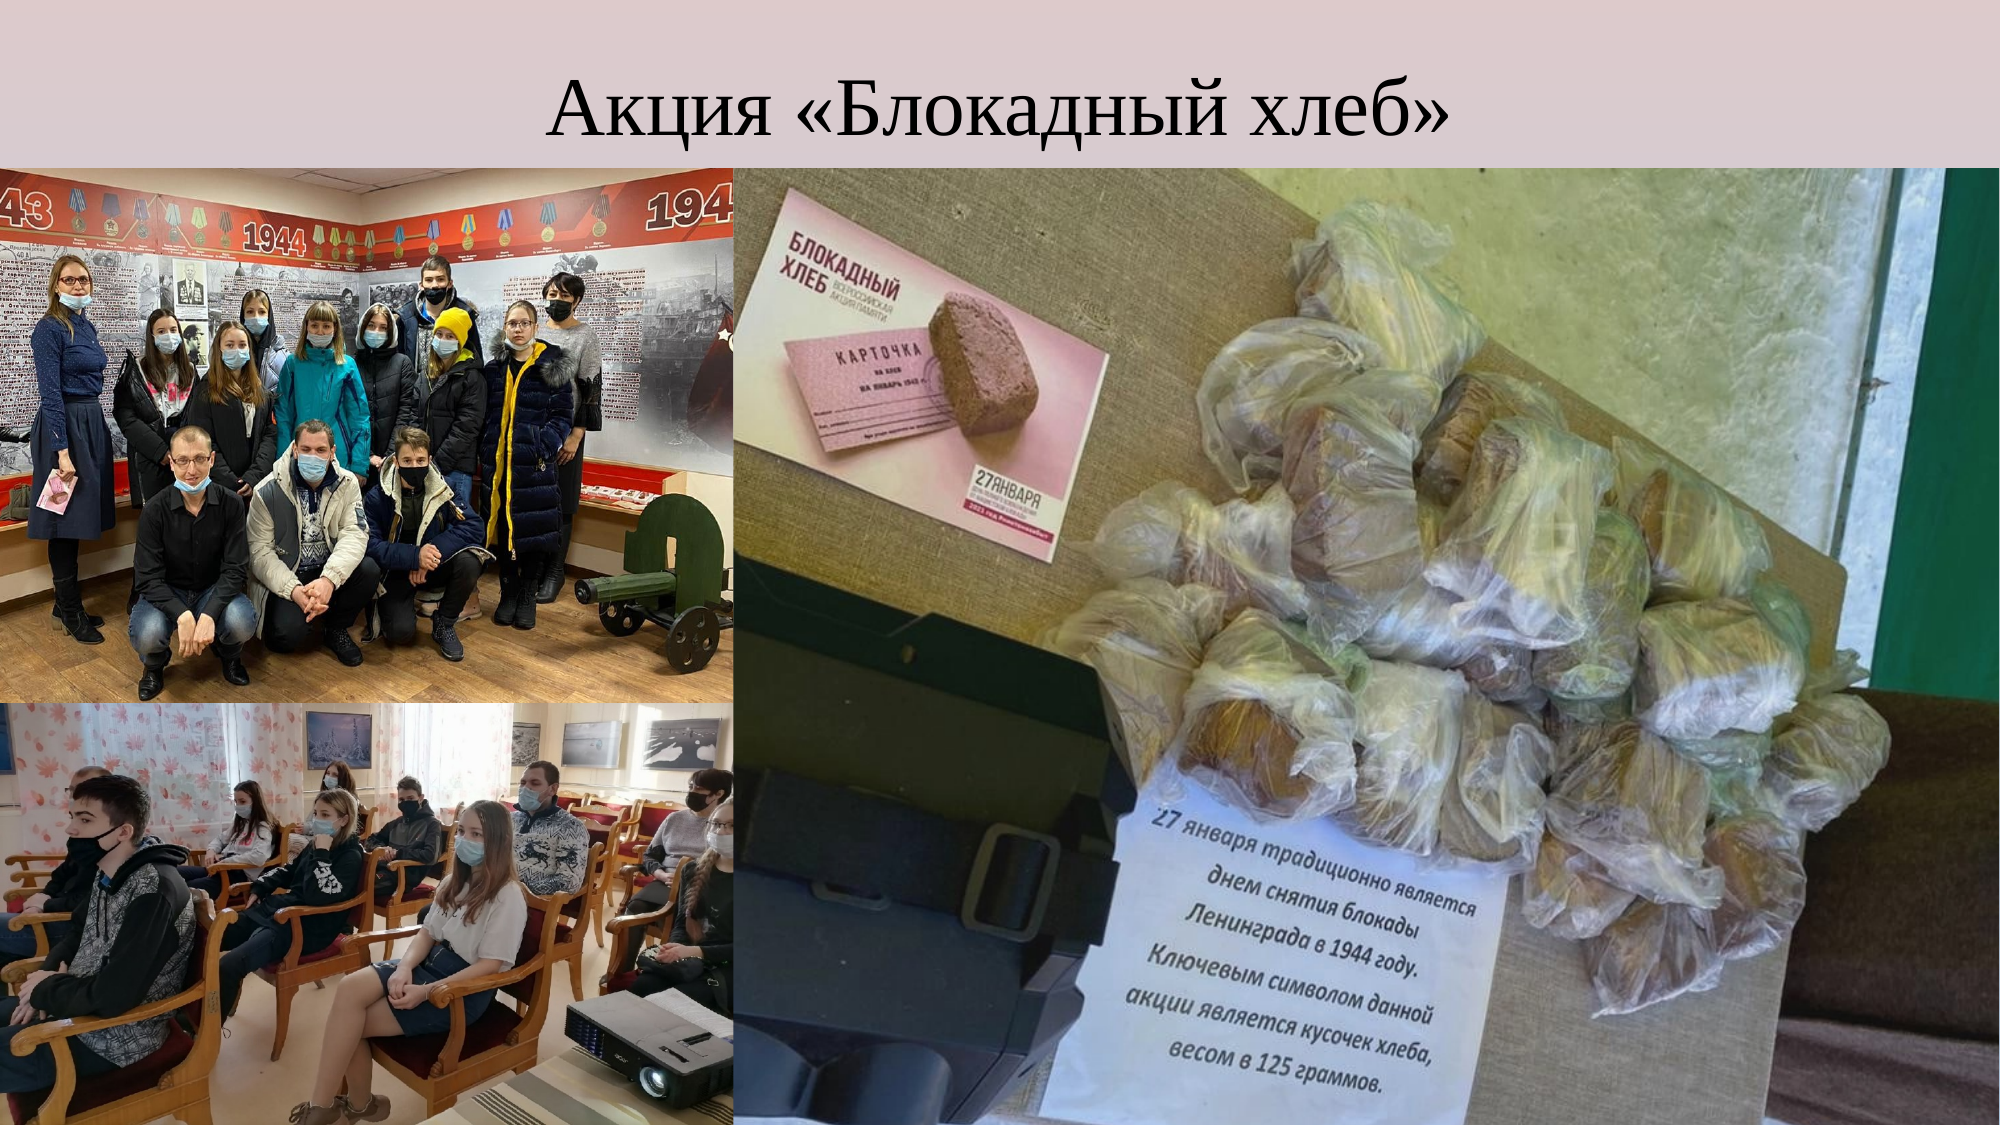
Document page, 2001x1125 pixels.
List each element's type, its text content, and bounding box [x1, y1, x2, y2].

picture [0, 168, 2000, 1125]
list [0, 703, 733, 1125]
title Акция «Блокадный хлеб» [137, 0, 1863, 168]
